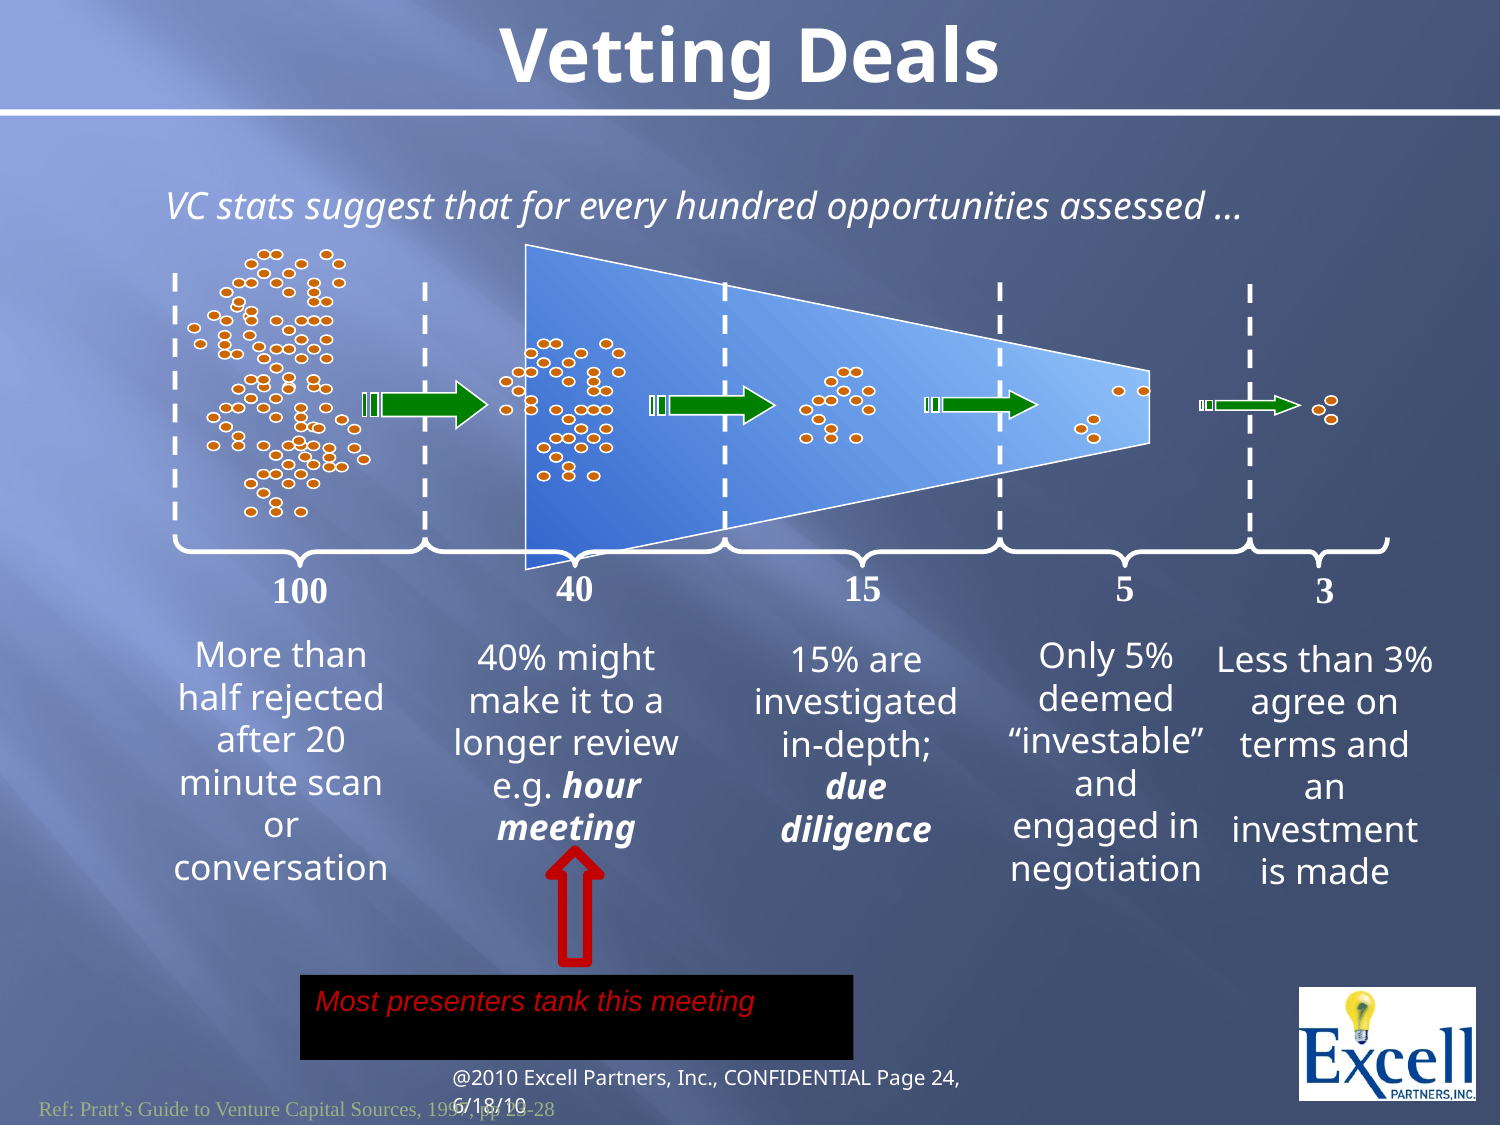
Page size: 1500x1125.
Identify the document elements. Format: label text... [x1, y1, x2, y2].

text_box Ref: Pratt’s Guide to Venture Capital Sources, 1997, pp 23-28 [23, 1088, 612, 1125]
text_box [149, 624, 1451, 926]
text_box Most presenters tank this meeting [300, 974, 854, 1060]
text_box VC stats suggest that for every hundred opportunities assessed … [150, 174, 1450, 235]
title Vetting Deals [0, 0, 1500, 113]
picture [1299, 987, 1476, 1101]
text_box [174, 249, 1388, 620]
